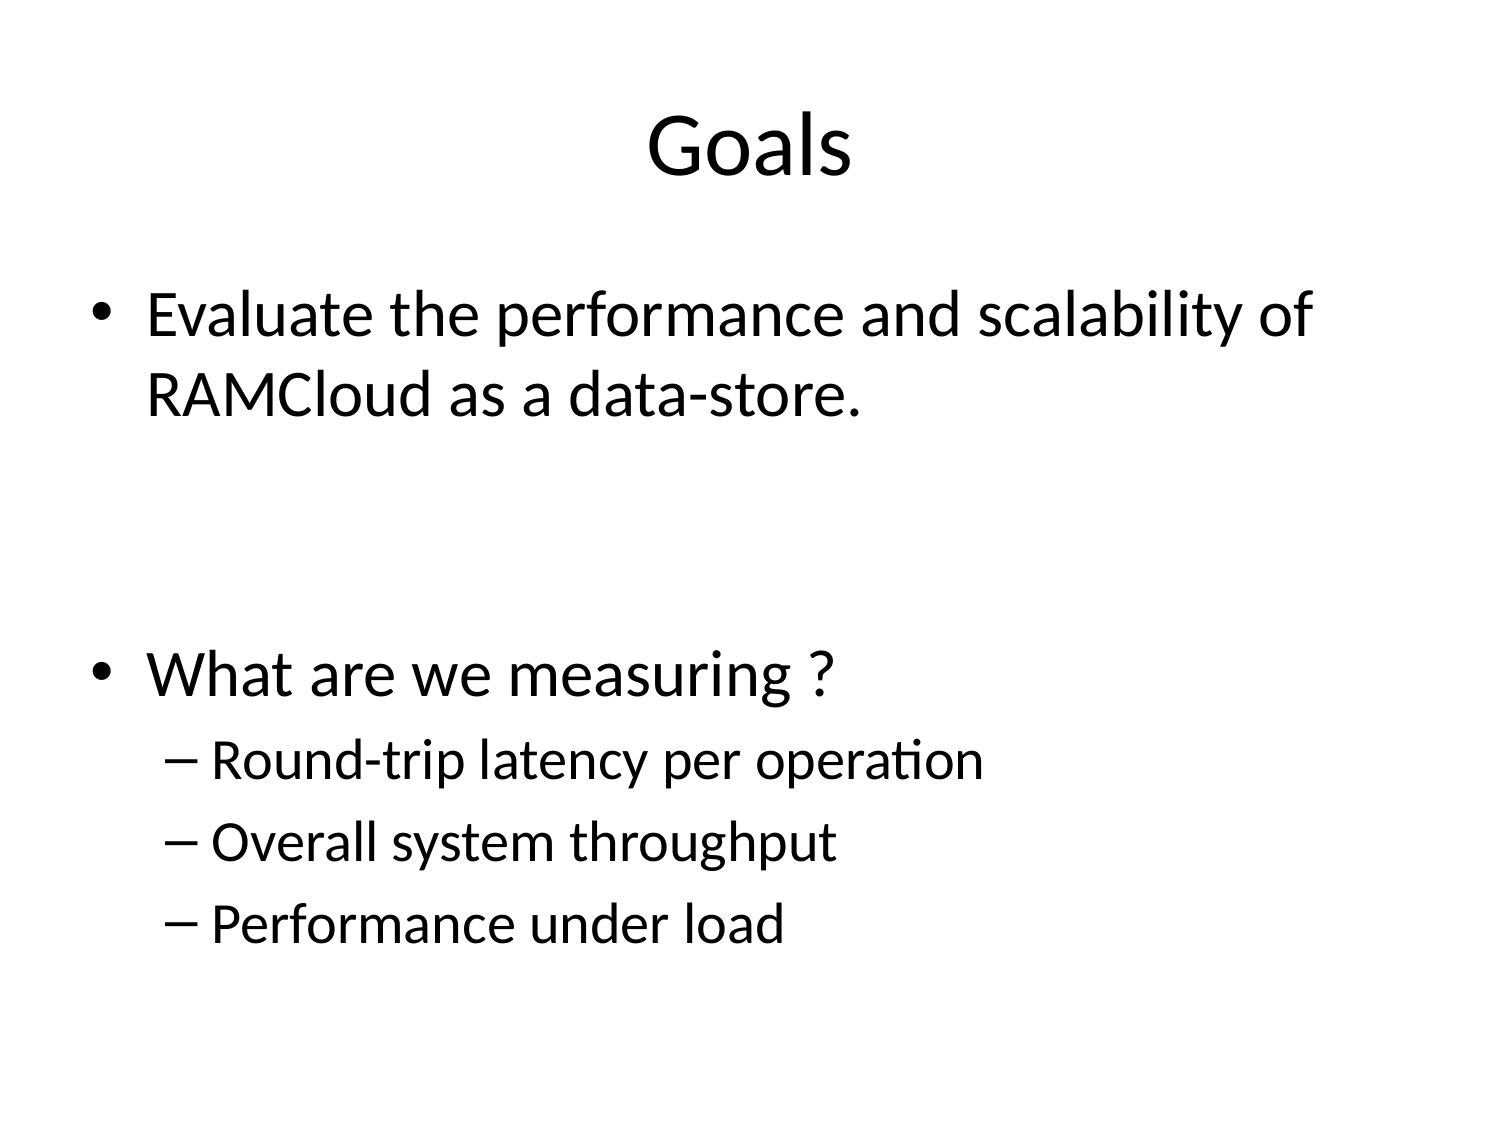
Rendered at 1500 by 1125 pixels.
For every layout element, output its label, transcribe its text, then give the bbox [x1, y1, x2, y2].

title Goals [75, 45, 1425, 233]
list Evaluate the performance and scalability of RAMCloud as a data-store. What are we measuring ? Round-trip latency per operation Overall system throughput Performance under load [75, 262, 1425, 1005]
